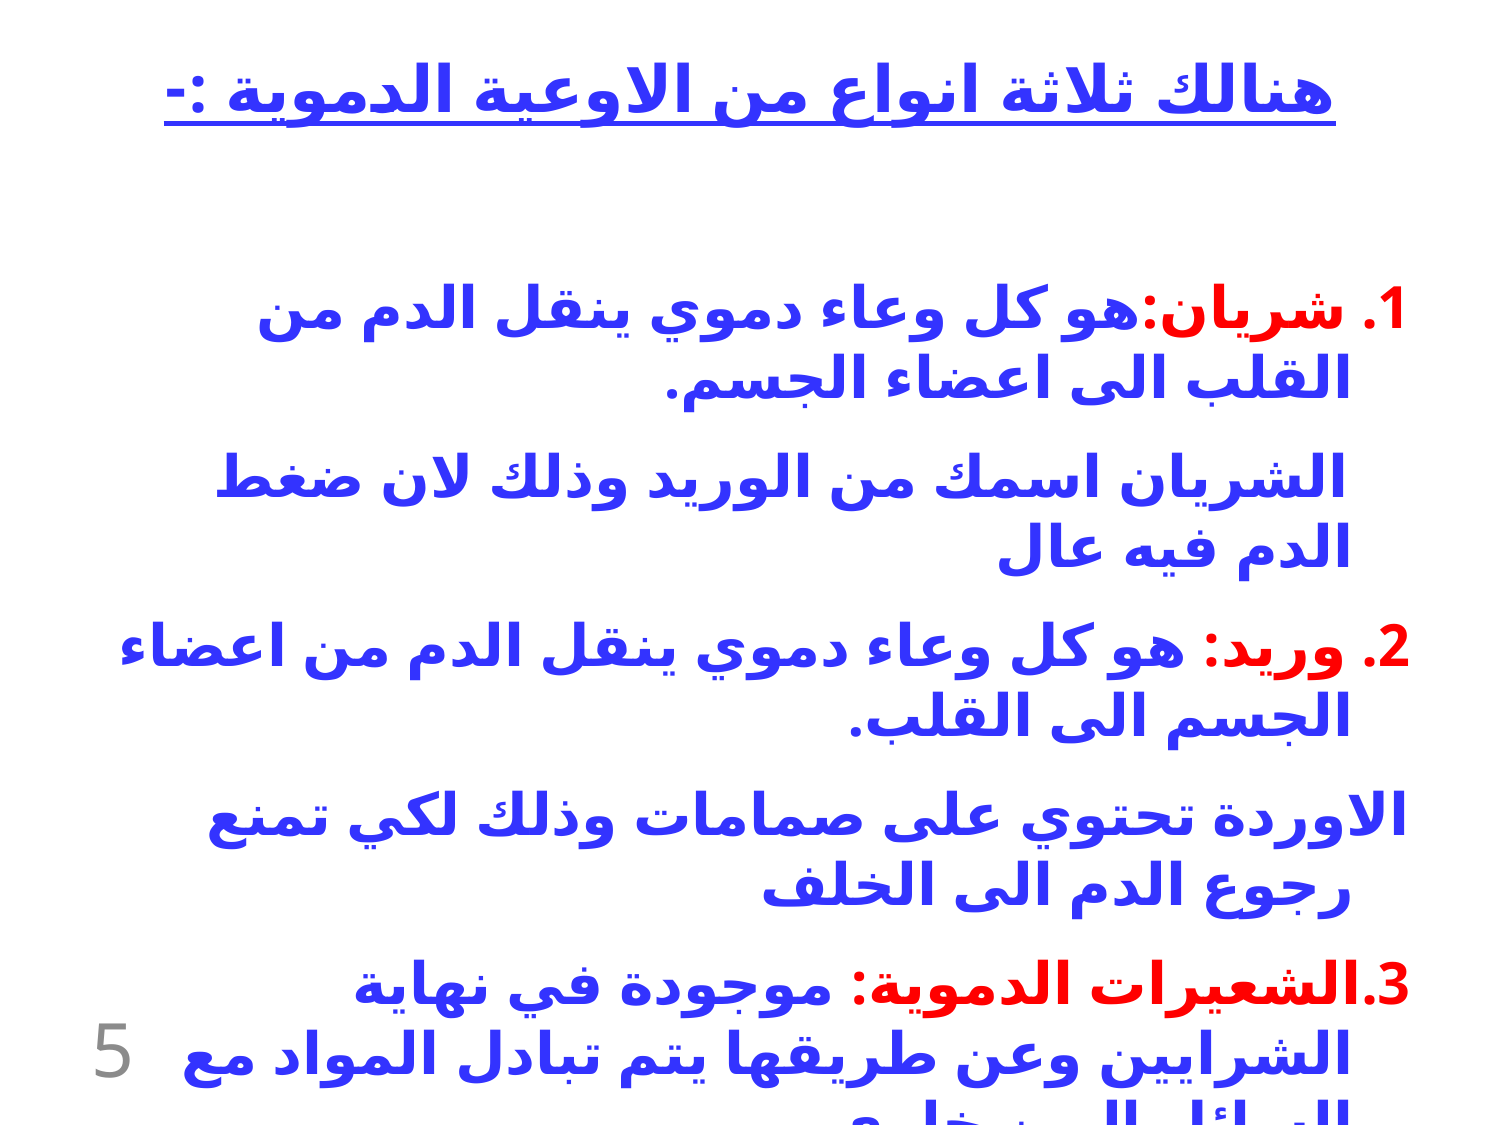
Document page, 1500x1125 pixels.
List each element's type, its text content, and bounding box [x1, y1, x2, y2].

list 1. شريان:هو كل وعاء دموي ينقل الدم من القلب الى اعضاء الجسم. الشريان اسمك من الوريد وذلك لان ضغط الدم فيه عال 2. وريد: هو كل وعاء دموي ينقل الدم من اعضاء الجسم الى القلب. الاوردة تحتوي على صمامات وذلك لكي تمنع رجوع الدم الى الخلف 3.الشعيرات الدموية: موجودة في نهاية الشرايين وعن طريقها يتم تبادل المواد مع السائل البين خلوي. [75, 262, 1425, 1005]
title هنالك ثلاثة انواع من الاوعية الدموية :- [75, 45, 1425, 233]
slide_number 5 [76, 1023, 427, 1084]
